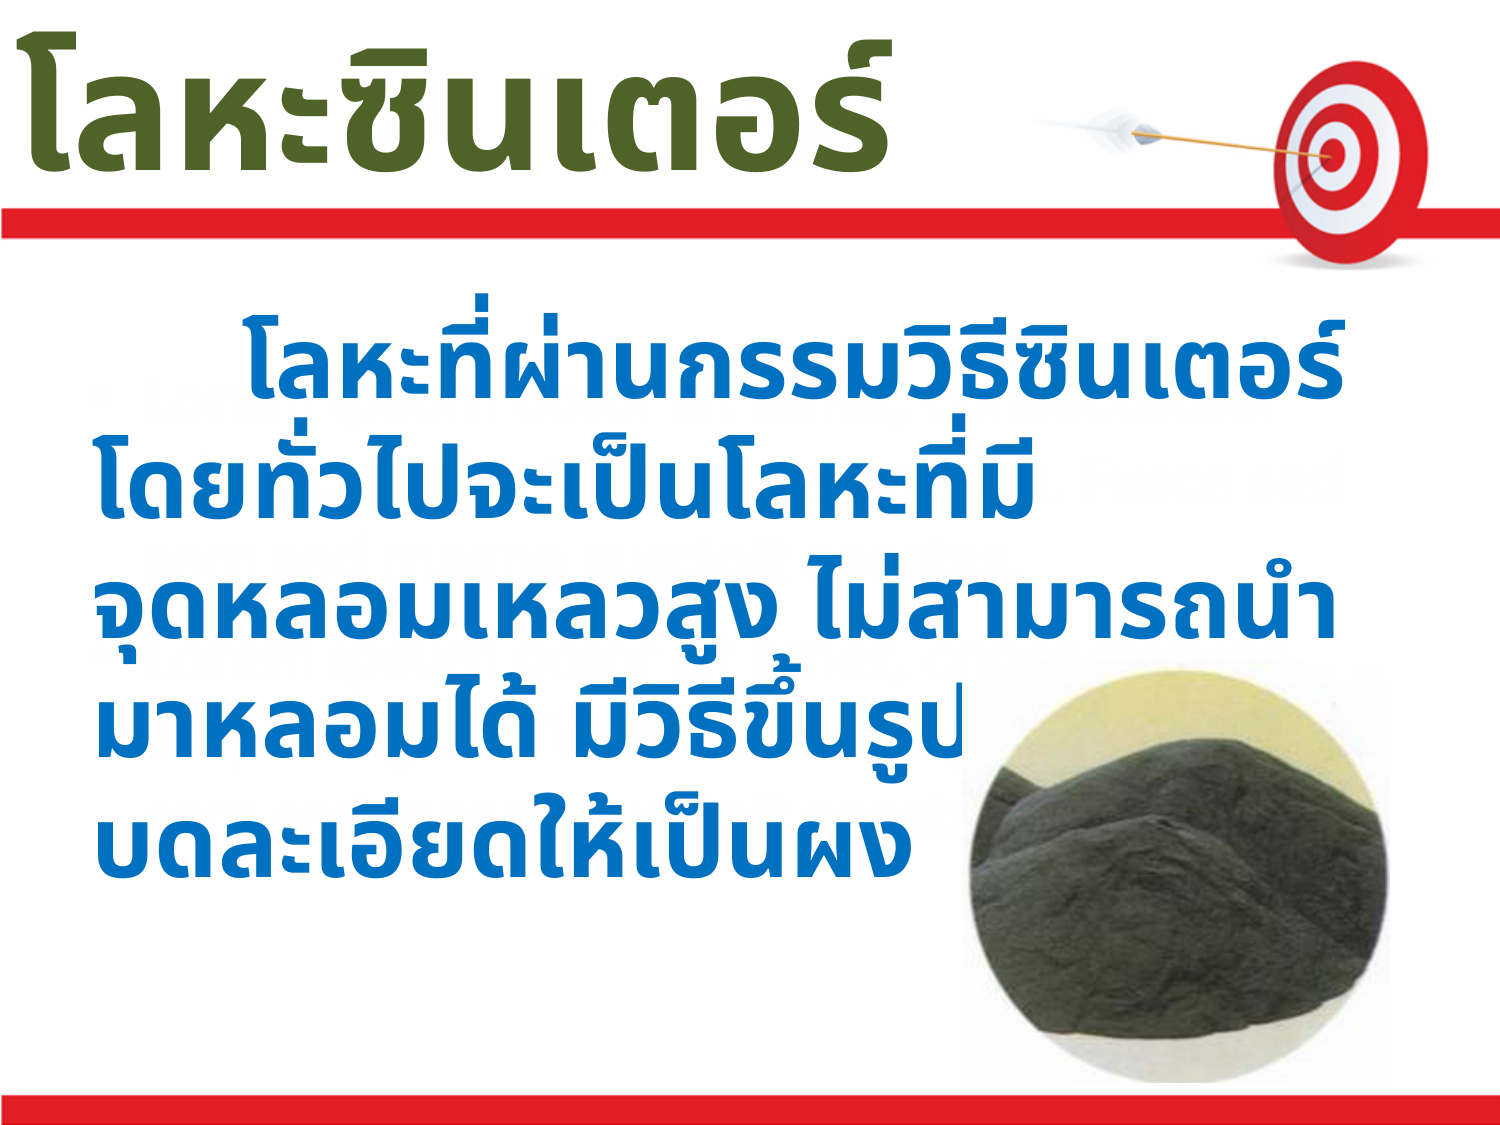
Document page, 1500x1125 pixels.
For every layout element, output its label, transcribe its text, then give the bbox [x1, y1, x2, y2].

text_box โลหะที่ผ่านกรรมวิธีซินเตอร์ โดยทั่วไปจะเป็นโลหะที่มีจุดหลอมเหลวสูง ไม่สามารถนำมาหลอมได้ มีวิธีขึ้นรูปโดยการบดละเอียดให้เป็นผง [76, 290, 1412, 906]
text_box โลหะซินเตอร์ [0, 0, 1500, 210]
picture [0, 210, 1500, 1125]
